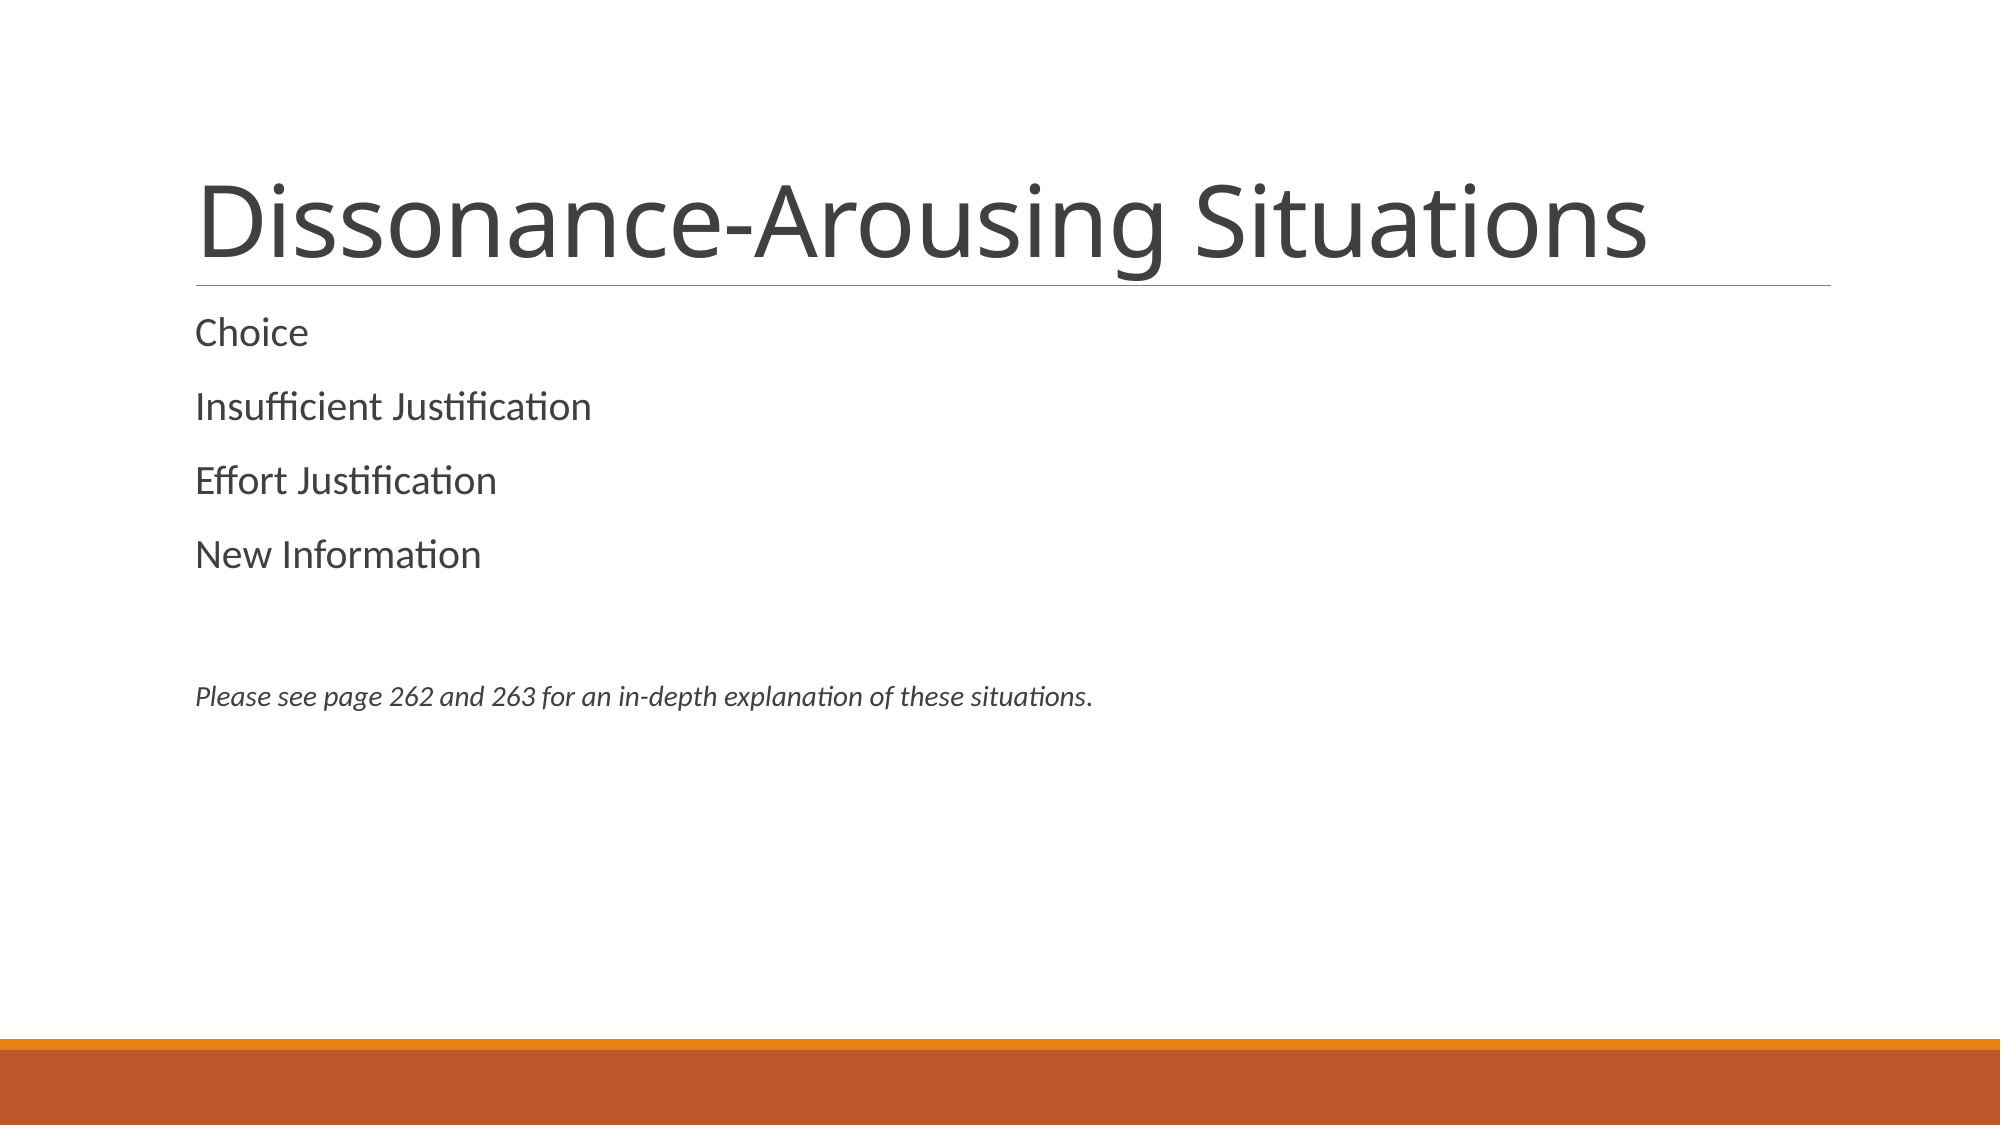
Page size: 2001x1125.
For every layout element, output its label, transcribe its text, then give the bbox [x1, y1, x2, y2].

list Choice Insufficient Justification Effort Justification New Information Please see page 262 and 263 for an in-depth explanation of these situations. [180, 302, 1830, 963]
title Dissonance-Arousing Situations [180, 47, 1830, 285]
